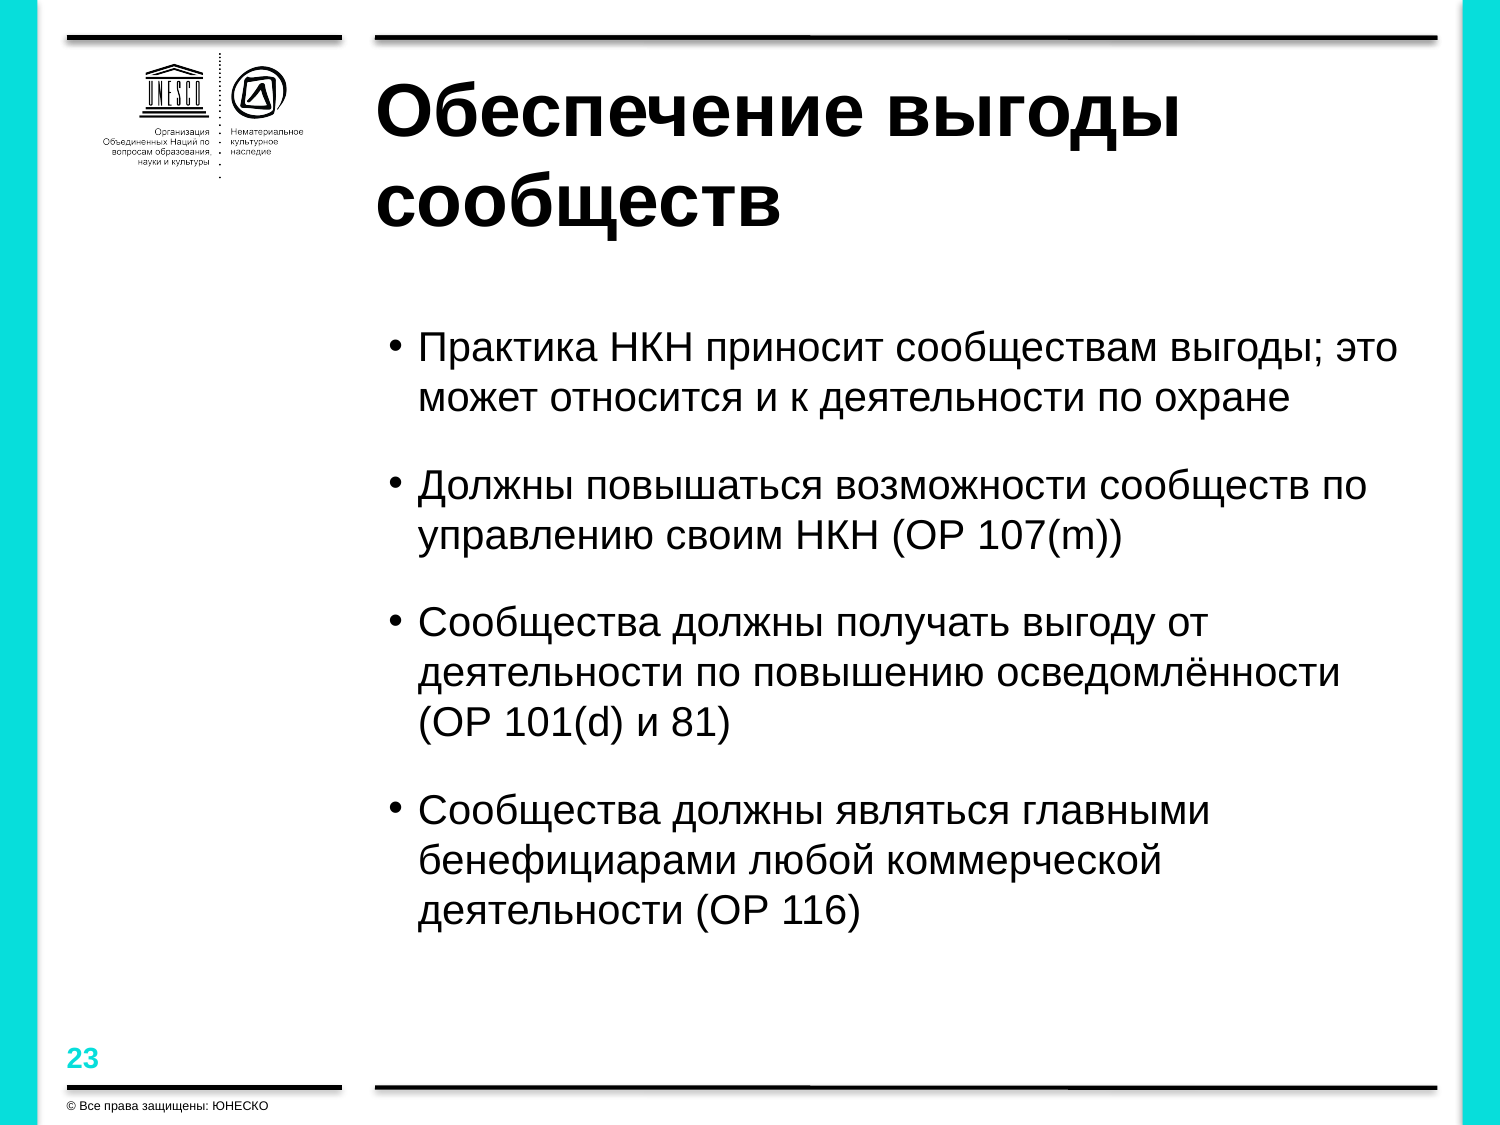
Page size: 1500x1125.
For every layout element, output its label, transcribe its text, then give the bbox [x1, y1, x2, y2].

footer © Все права защищены: ЮНЕСКО [66, 1097, 342, 1125]
picture [94, 53, 314, 188]
text_box Практика НКН приносит сообществам выгоды; это может относится и к деятельности по охране Должны повышаться возможности сообществ по управлению своим НКН (OР 107(m)) Сообщества должны получать выгоду от деятельности по повышению осведомлённости (OР 101(d) и 81) Сообщества должны являться главными бенефициарами любой коммерческой деятельности (OР 116) [373, 312, 1437, 985]
title Обеспечение выгоды сообществ [375, 61, 1438, 244]
